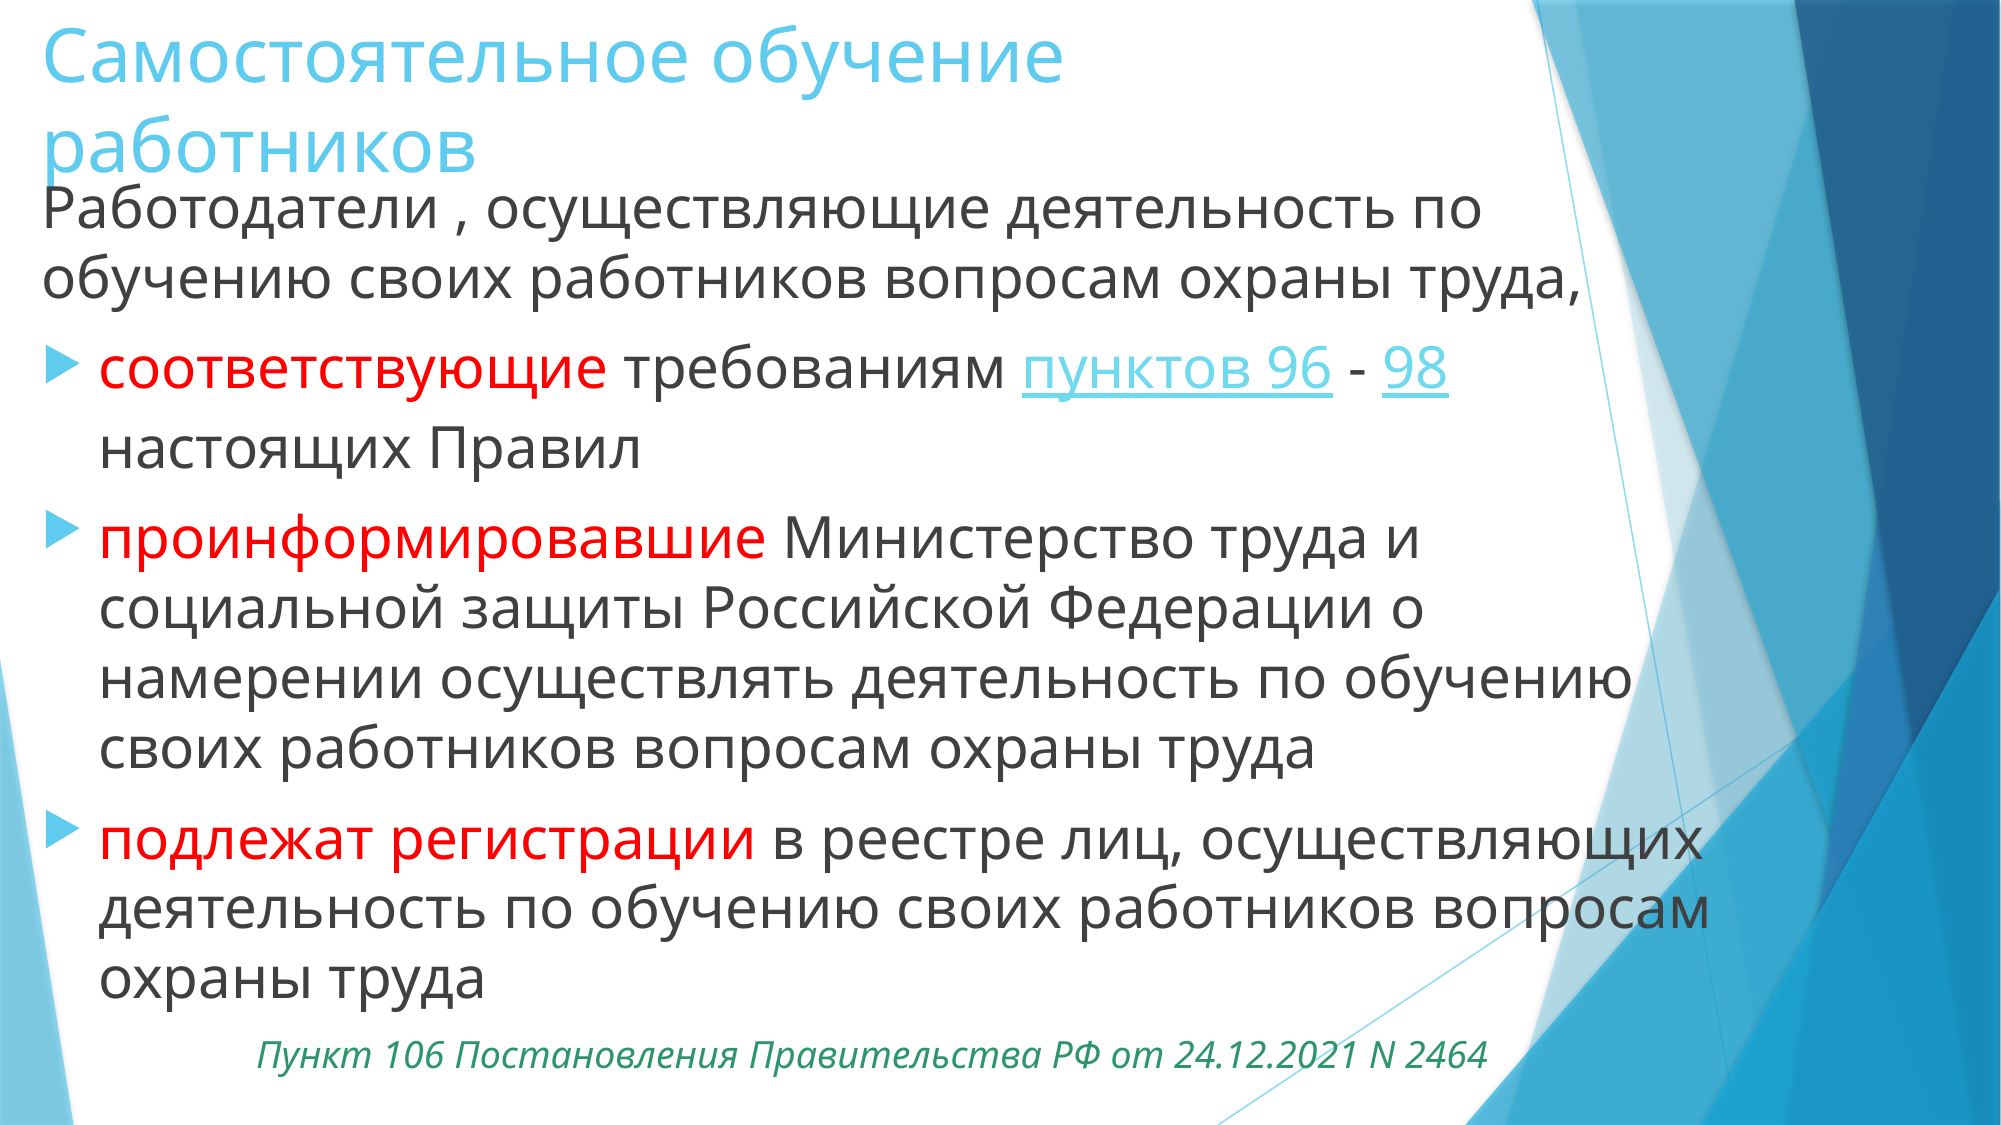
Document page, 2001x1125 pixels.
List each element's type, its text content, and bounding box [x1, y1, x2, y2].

title Самостоятельное обучение работников [26, 0, 1437, 162]
list Работодатели , осуществляющие деятельность по обучению своих работников вопросам охраны труда, соответствующие требованиям пунктов 96 - 98 настоящих Правил проинформировавшие Министерство труда и социальной защиты Российской Федерации о намерении осуществлять деятельность по обучению своих работников вопросам охраны труда подлежат регистрации в реестре лиц, осуществляющих деятельность по обучению своих работников вопросам охраны труда Пункт 106 Постановления Правительства РФ от 24.12.2021 N 2464 [26, 162, 1729, 1088]
